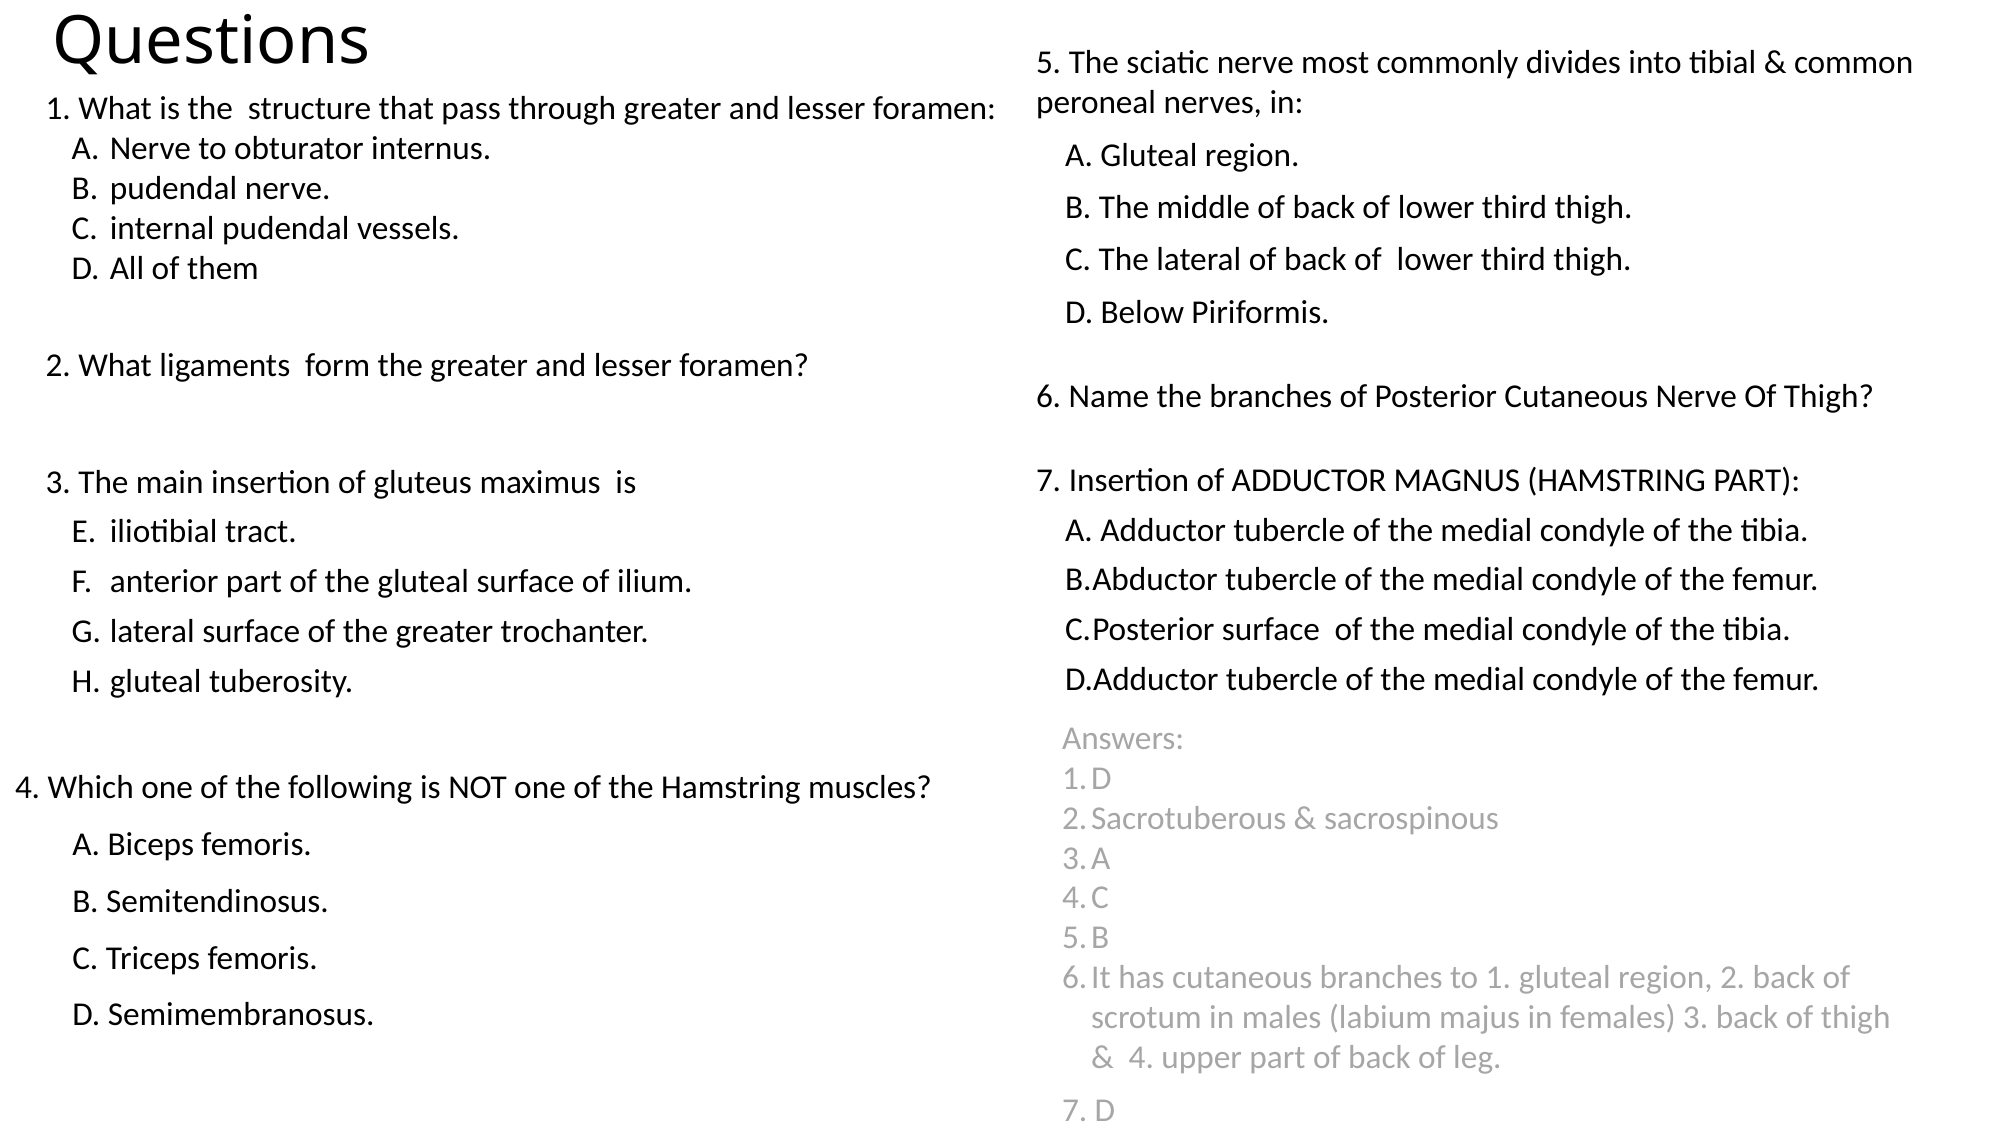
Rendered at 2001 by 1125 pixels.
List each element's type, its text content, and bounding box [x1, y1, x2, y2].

title Questions [37, 0, 1763, 75]
text_box Answers: D Sacrotuberous & sacrospinous A C B It has cutaneous branches to 1. gluteal region, 2. back of scrotum in males (labium majus in females) 3. back of thigh & 4. upper part of back of leg. 7. D [1047, 1052, 1932, 1125]
list 1. What is the structure that pass through greater and lesser foramen: Nerve to obturator internus. pudendal nerve. internal pudendal vessels. All of them 2. What ligaments form the greater and lesser foramen? 3. The main insertion of gluteus maximus is iliotibial tract. anterior part of the gluteal surface of ilium. lateral surface of the greater trochanter. gluteal tuberosity. 4. Which one of the following is NOT one of the Hamstring muscles? A. Biceps femoris. B. Semitendinosus. C. Triceps femoris. D. Semimembranosus. [0, 75, 1022, 1102]
text_box 5. The sciatic nerve most commonly divides into tibial & common peroneal nerves, in: A. Gluteal region. B. The middle of back of lower third thigh. C. The lateral of back of lower third thigh. D. Below Piriformis. 6. Name the branches of Posterior Cutaneous Nerve Of Thigh? 7. Insertion of ADDUCTOR MAGNUS (HAMSTRING PART): Adductor tubercle of the medial condyle of the tibia. Abductor tubercle of the medial condyle of the femur. Posterior surface of the medial condyle of the tibia. Adductor tubercle of the medial condyle of the femur. [1021, 25, 2000, 1052]
